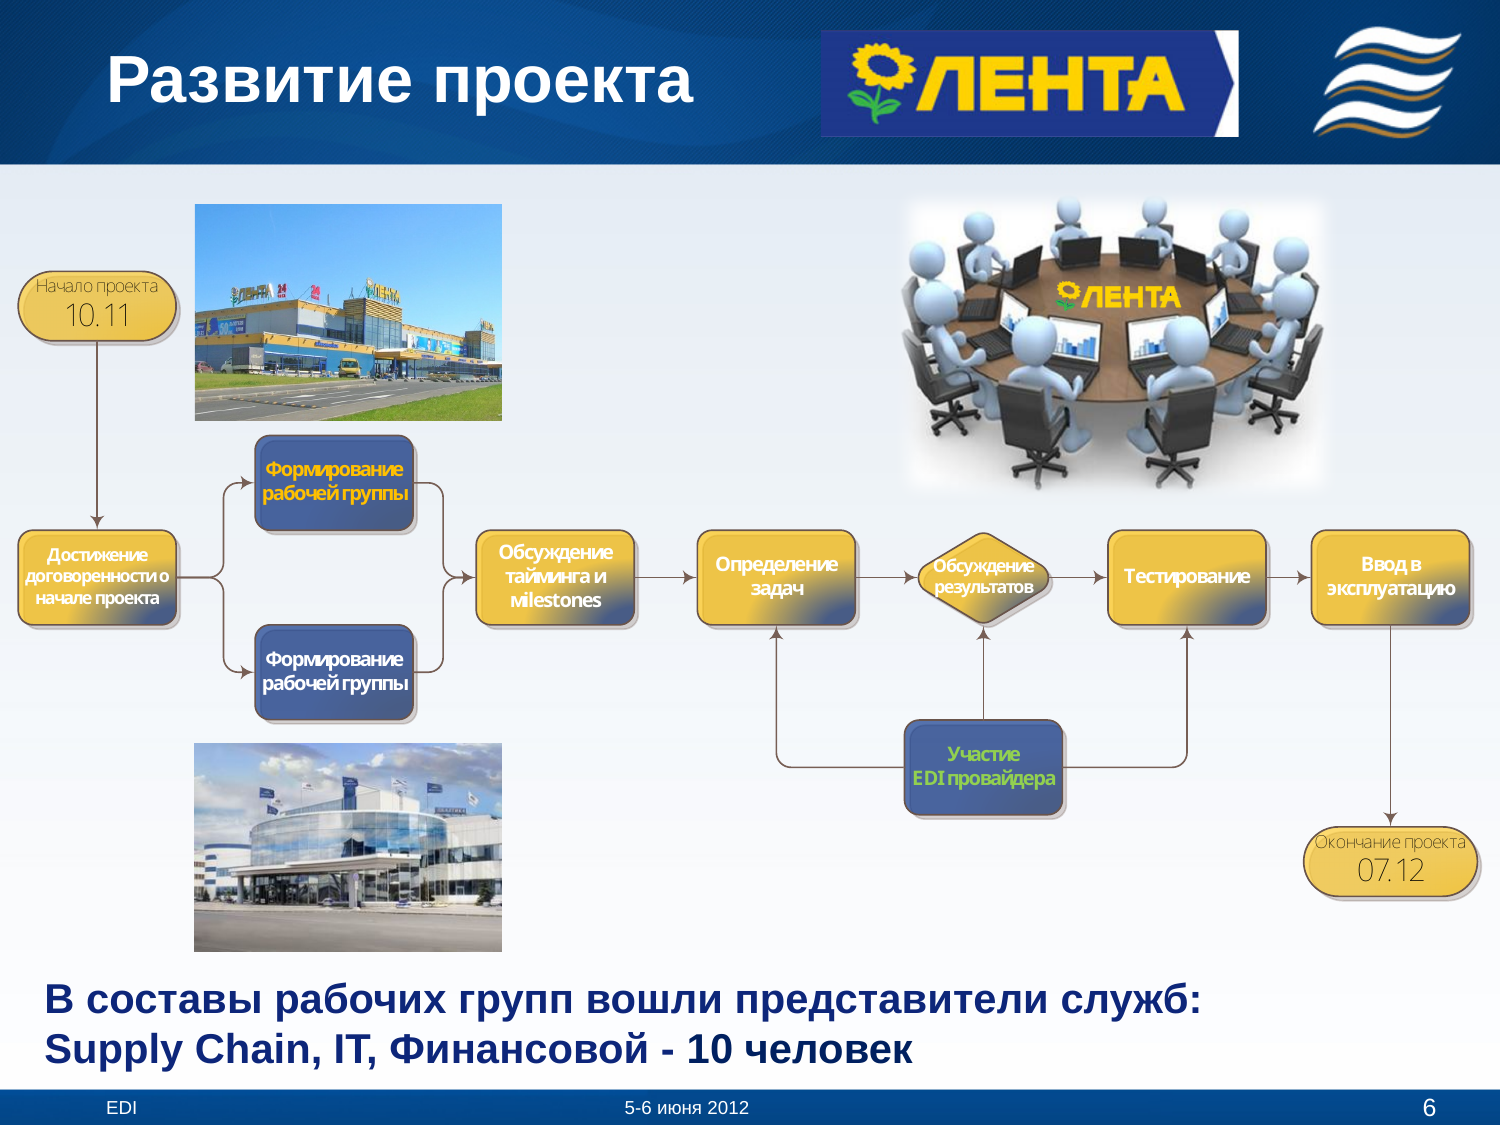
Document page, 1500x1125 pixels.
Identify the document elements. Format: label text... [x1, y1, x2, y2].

slide_number 5-6 июня 2012 [624, 1088, 975, 1124]
slide_number 6 [1407, 1088, 1500, 1125]
text_box В составы рабочих групп вошли представители служб: Supply Chain, IT, Финансовой - 10 человек [29, 964, 1483, 1080]
title Развитие проекта [105, 5, 727, 157]
picture [0, 0, 1500, 1125]
footer EDI [105, 1088, 491, 1125]
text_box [13, 266, 1486, 906]
